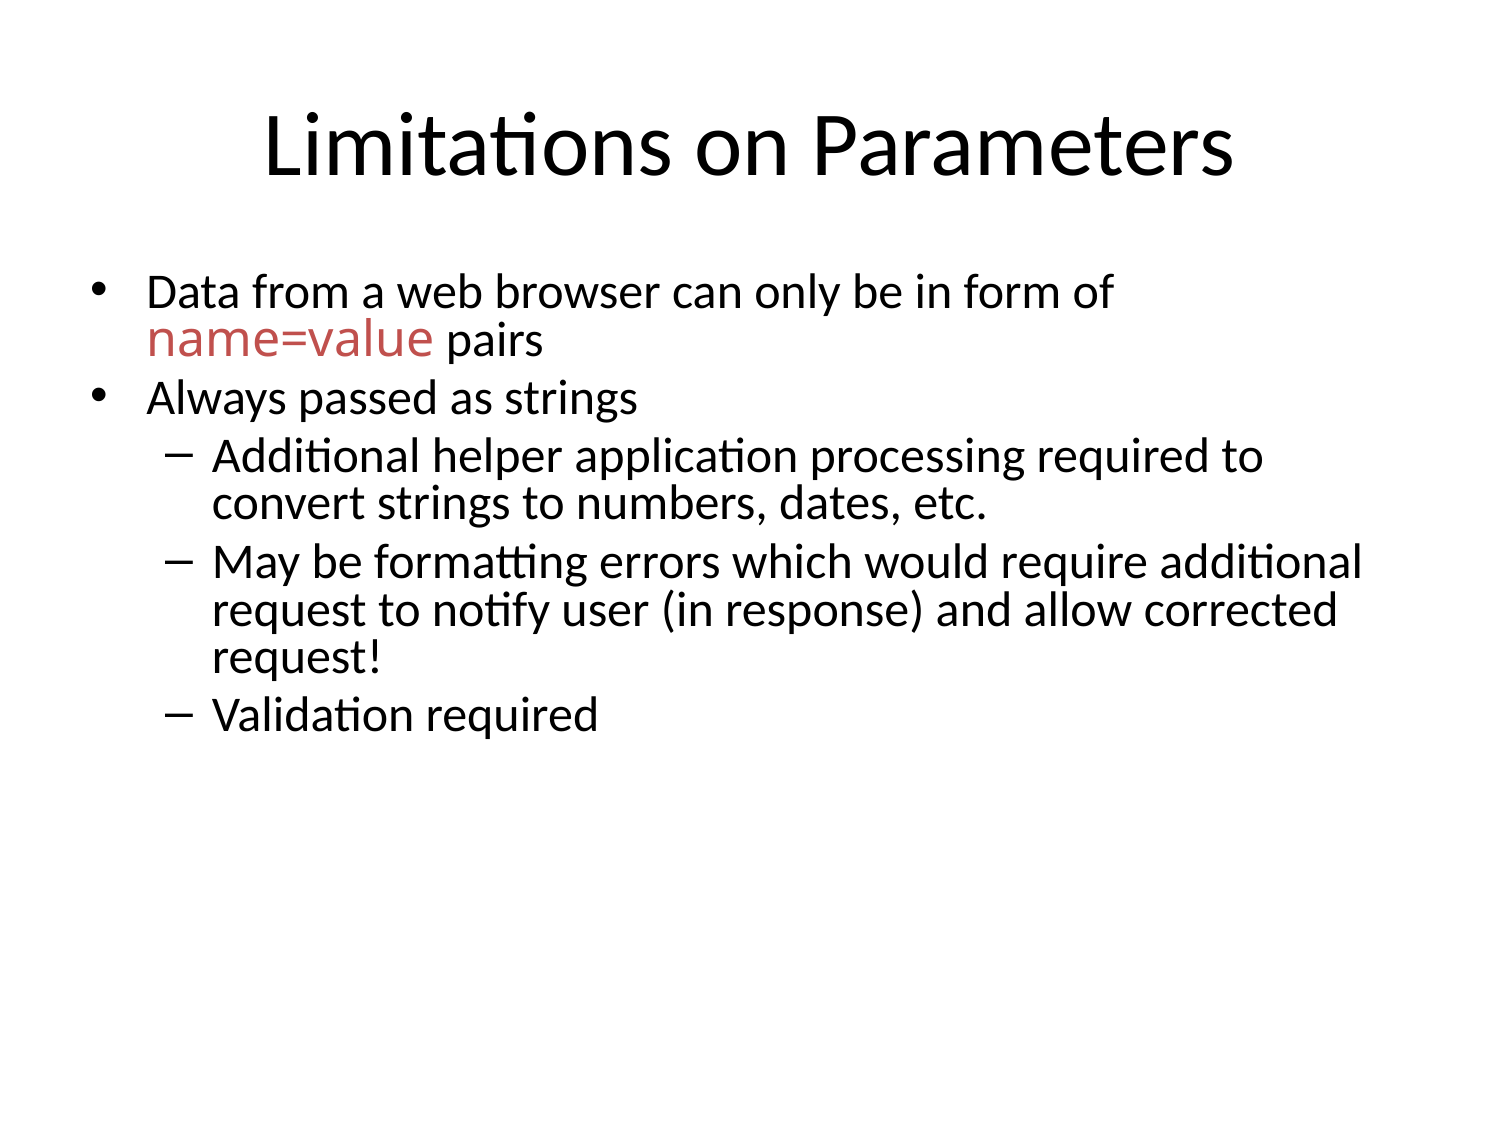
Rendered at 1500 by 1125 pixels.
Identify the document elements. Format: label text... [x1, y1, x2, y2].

list Data from a web browser can only be in form of name=value pairs Always passed as strings Additional helper application processing required to convert strings to numbers, dates, etc. May be formatting errors which would require additional request to notify user (in response) and allow corrected request! Validation required [75, 262, 1425, 1005]
title Limitations on Parameters [75, 45, 1425, 233]
